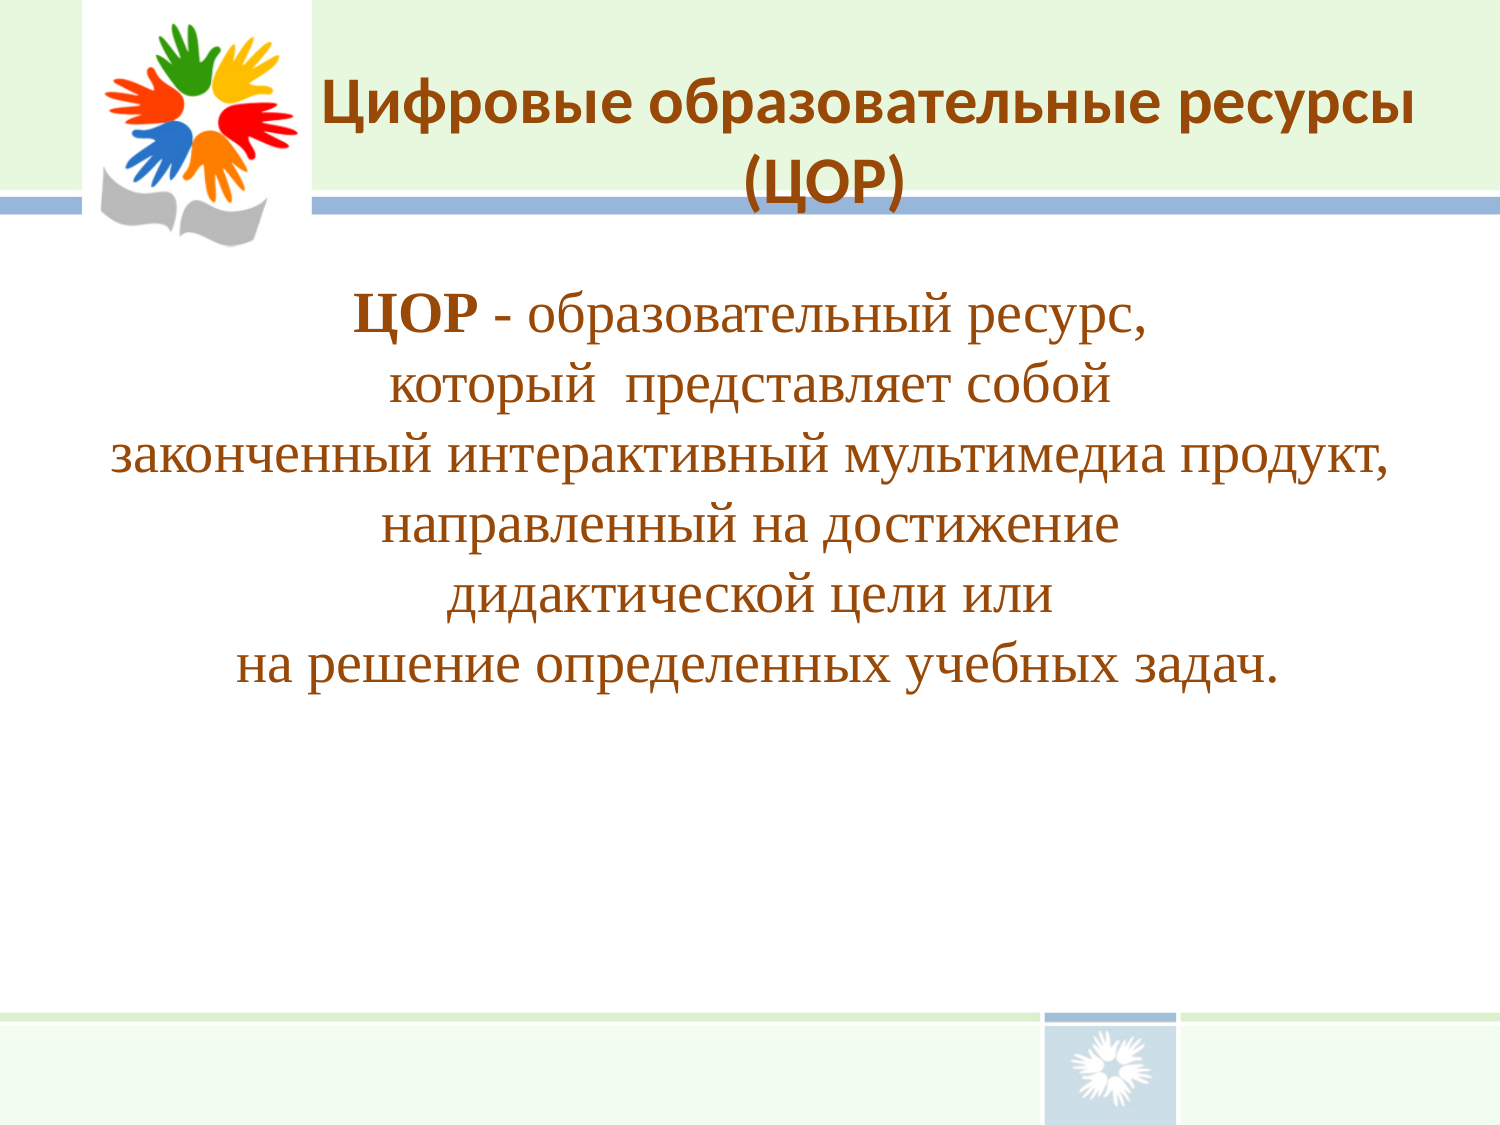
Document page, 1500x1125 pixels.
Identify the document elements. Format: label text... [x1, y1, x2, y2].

title Цифровые образовательные ресурсы (ЦОР) [150, 42, 1500, 231]
picture [0, 0, 1500, 1125]
text_box ЦОР - образовательный ресурс, который представляет собой законченный интерактивный мультимедиа продукт, направленный на достижение дидактической цели или на решение определенных учебных задач. [95, 267, 1421, 772]
